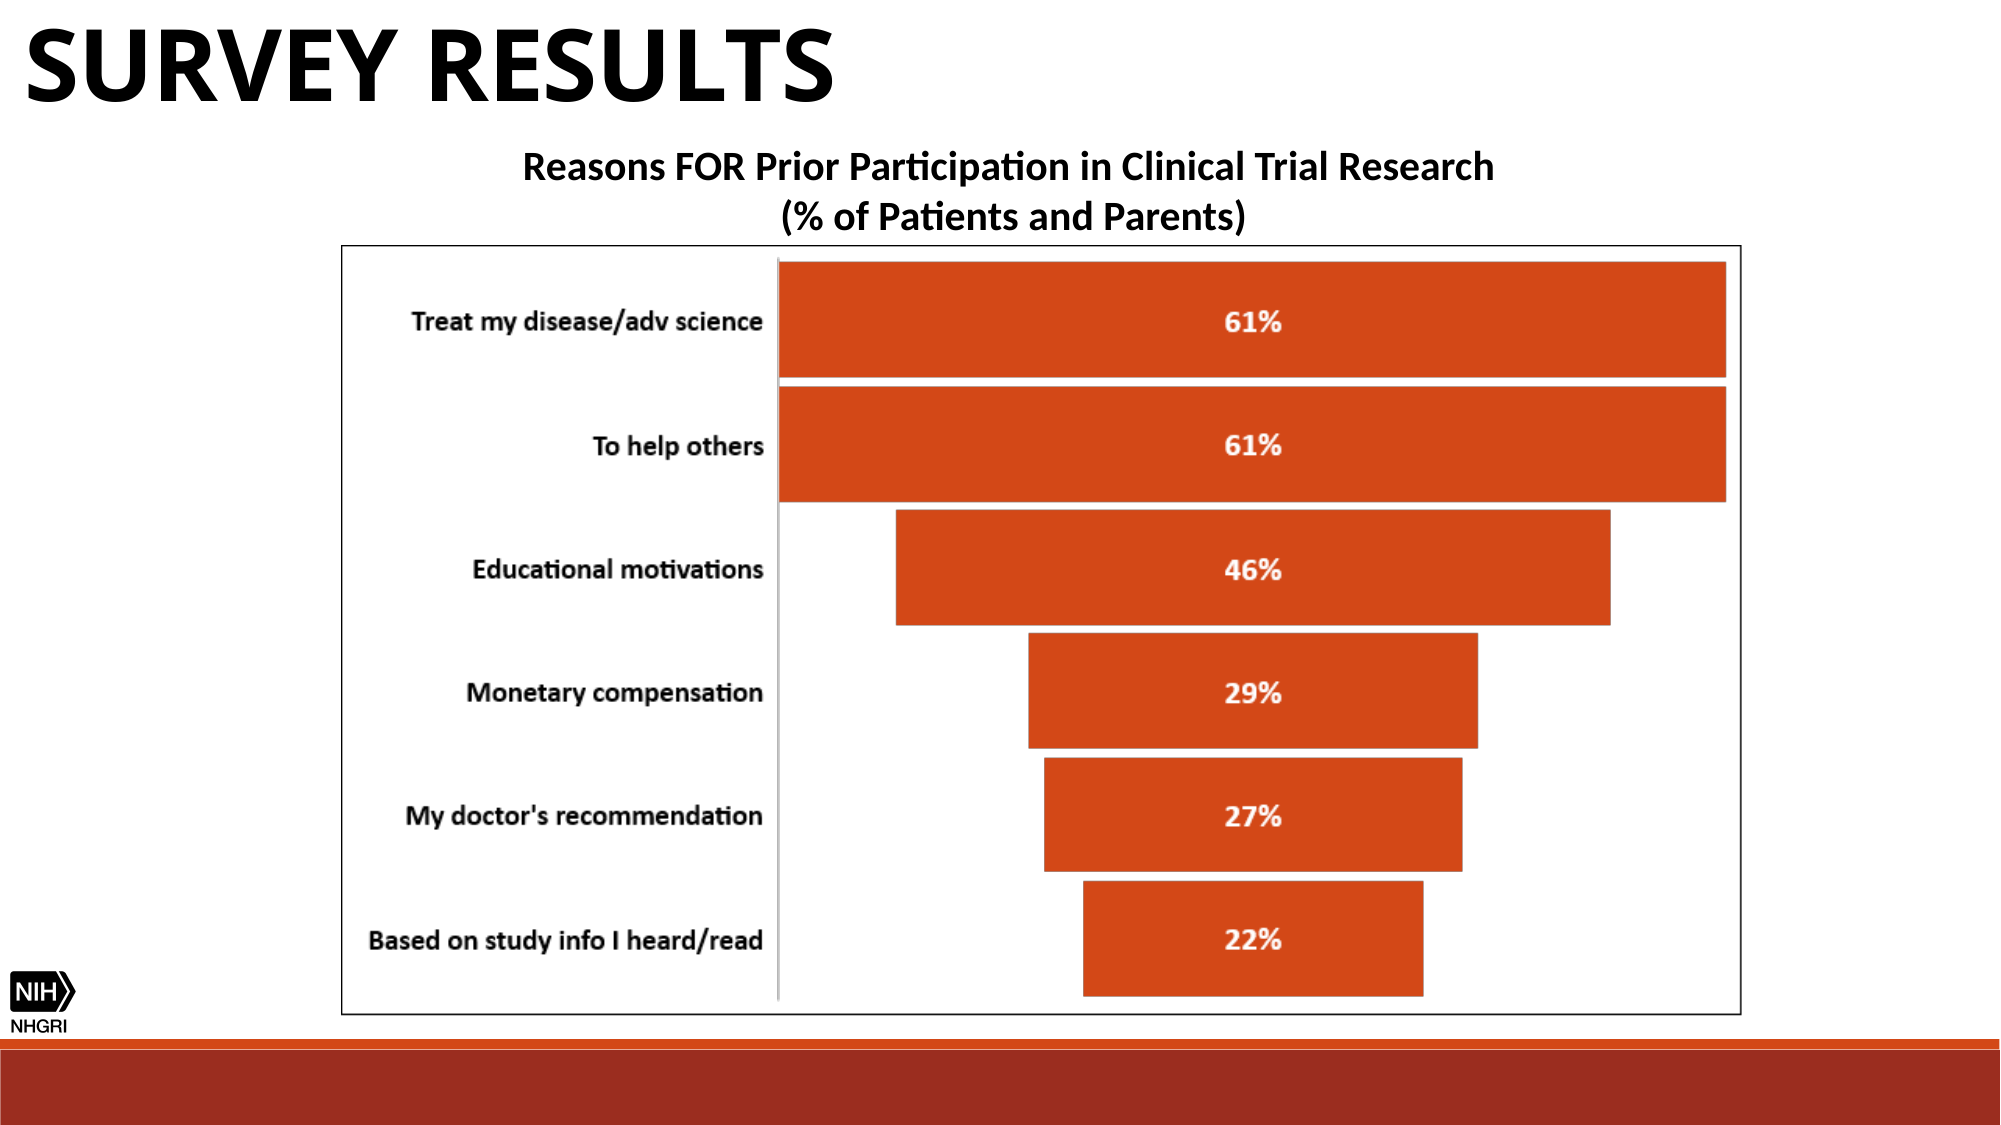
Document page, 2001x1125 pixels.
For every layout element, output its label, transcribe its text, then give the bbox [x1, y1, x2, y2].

picture [10, 971, 76, 1033]
picture [341, 251, 1745, 1017]
text_box Reasons FOR Prior Participation in Clinical Trial Research (% of Patients and Parents) [341, 131, 1677, 247]
text_box SURVEY RESULTS [9, 12, 1950, 251]
